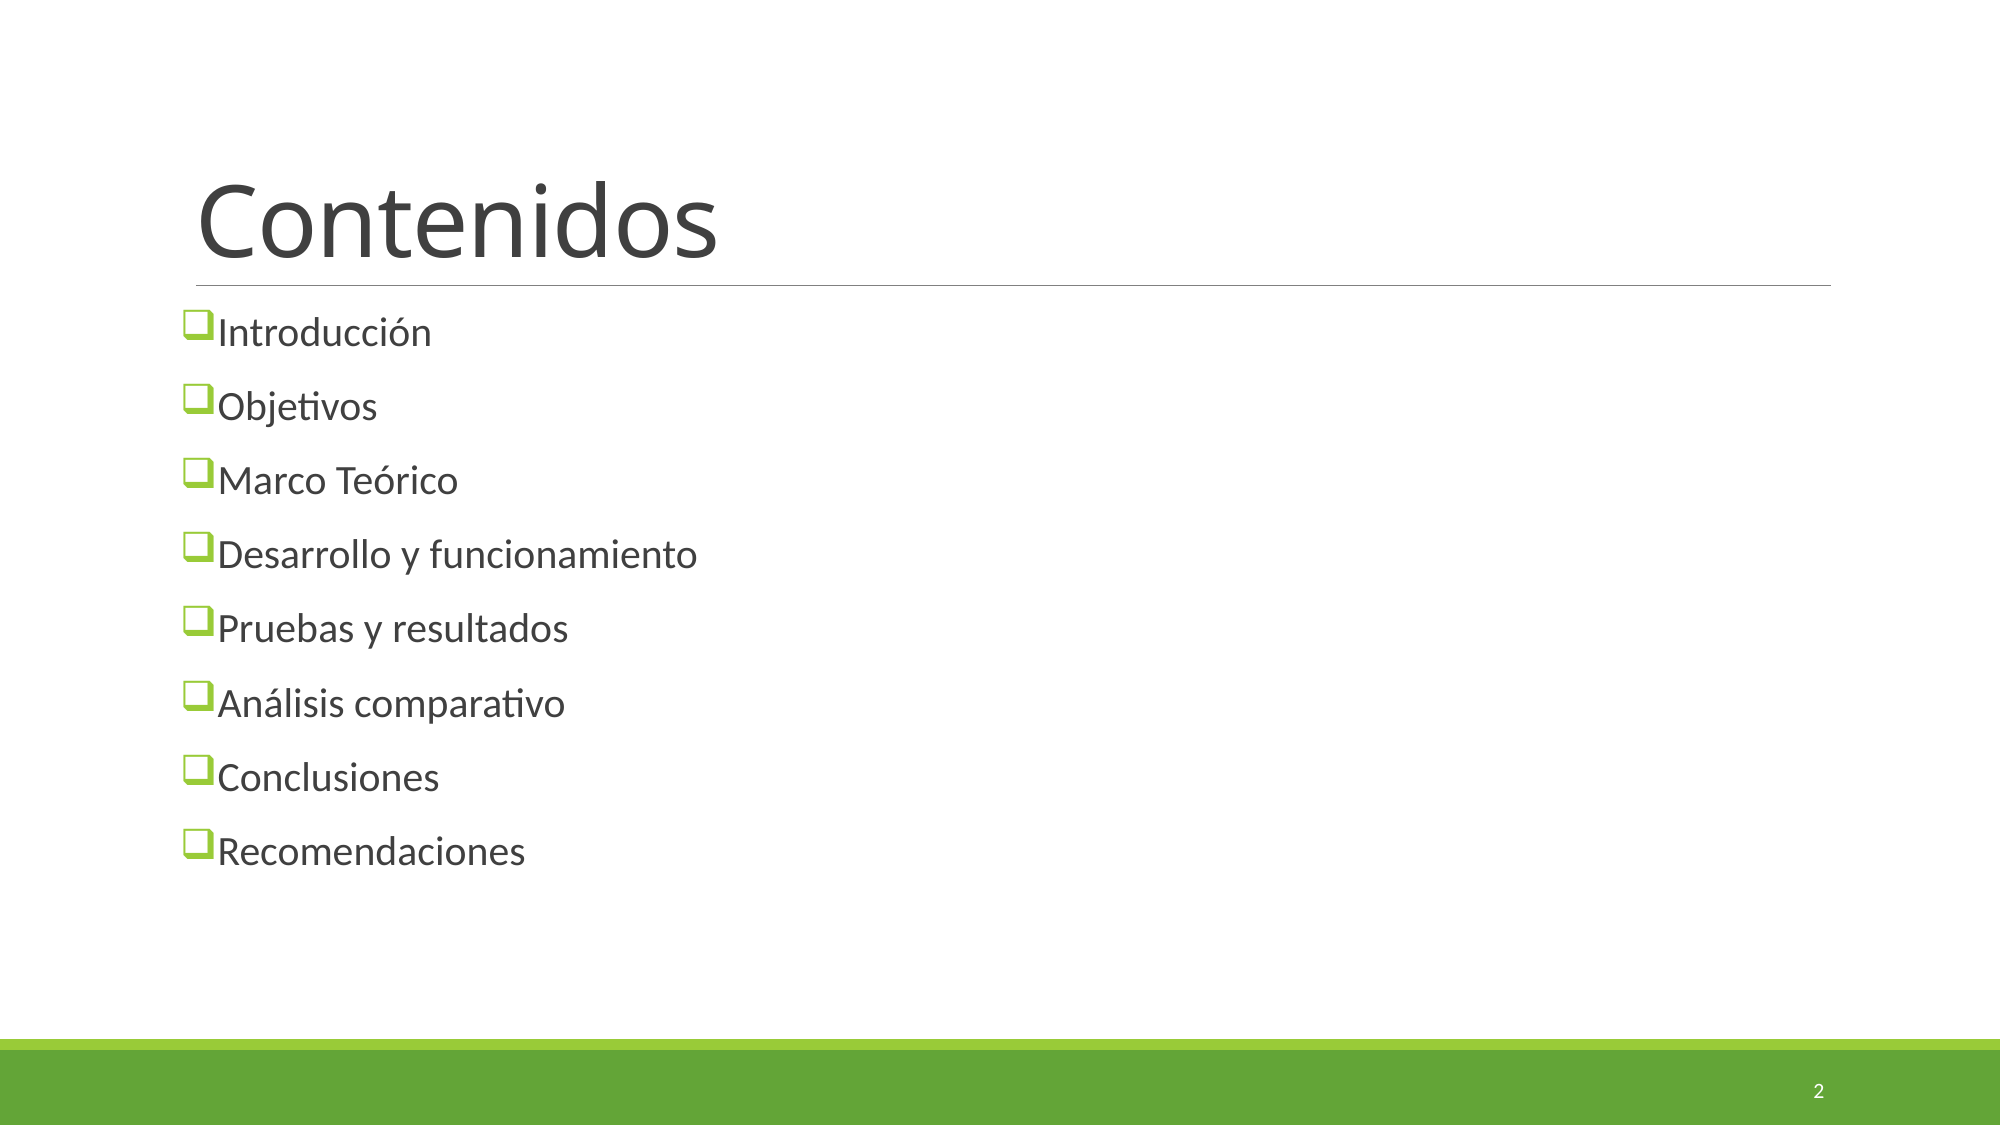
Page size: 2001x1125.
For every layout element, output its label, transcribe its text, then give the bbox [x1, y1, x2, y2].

list Introducción Objetivos Marco Teórico Desarrollo y funcionamiento Pruebas y resultados Análisis comparativo Conclusiones Recomendaciones [180, 302, 1830, 963]
title Contenidos [180, 47, 1830, 285]
slide_number 2 [1624, 1059, 1840, 1120]
